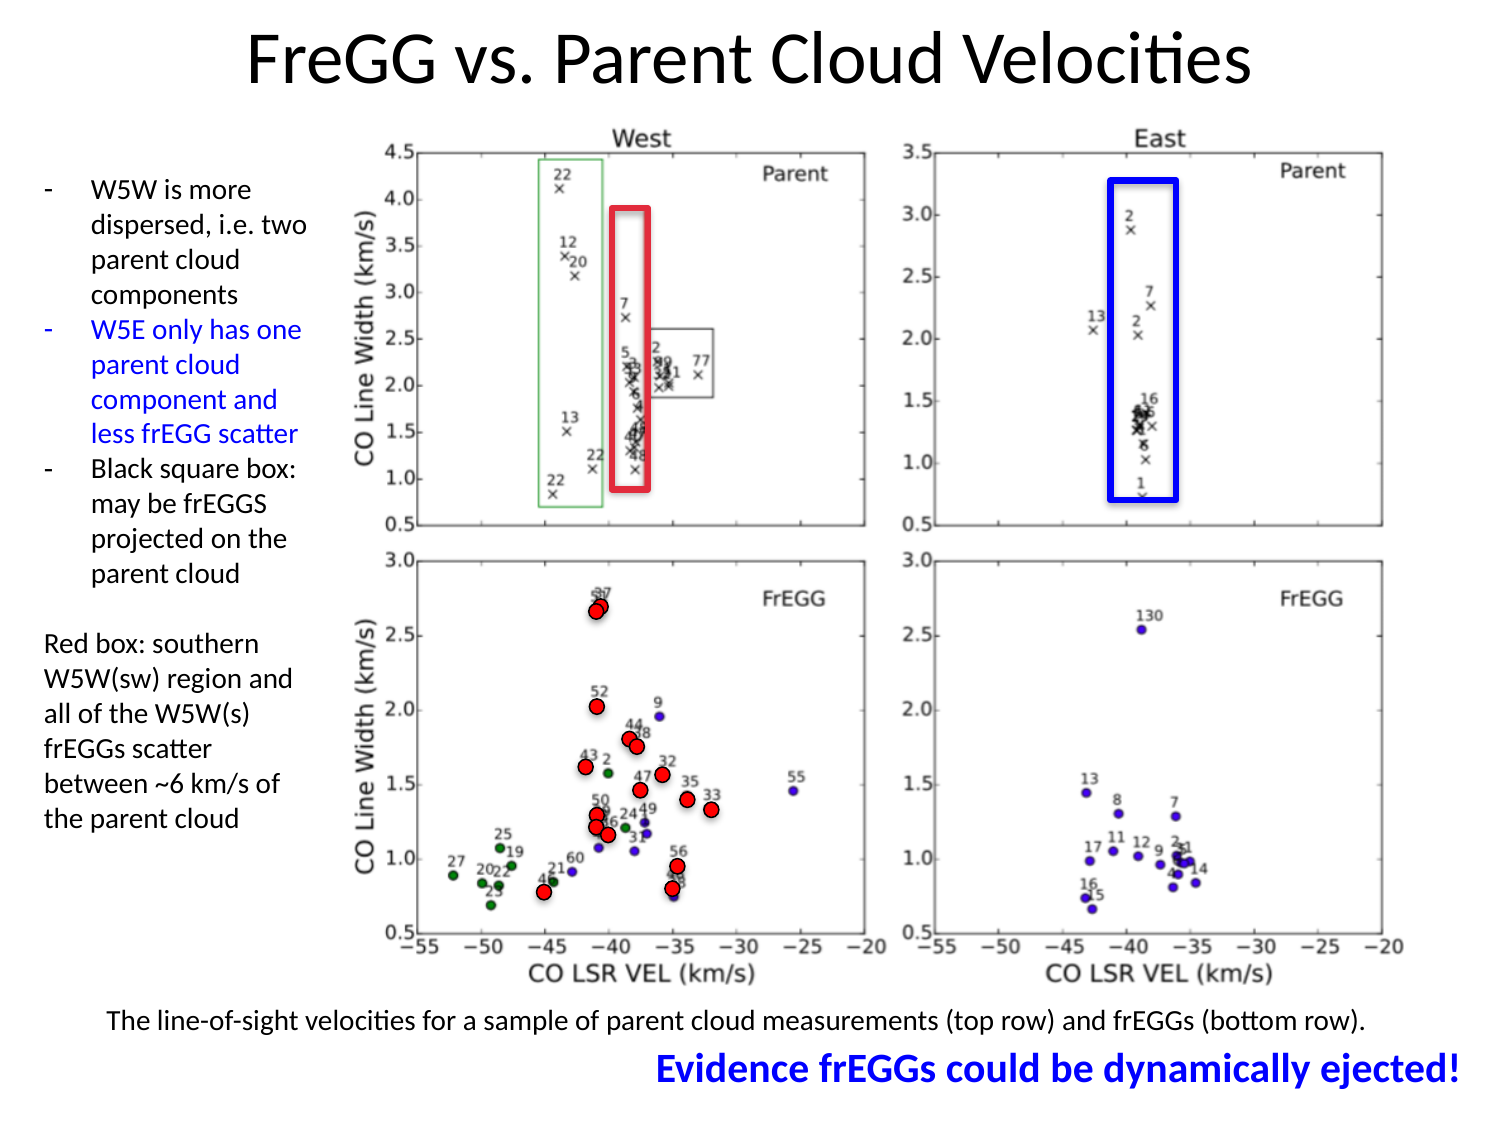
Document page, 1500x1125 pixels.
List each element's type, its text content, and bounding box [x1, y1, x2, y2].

text_box FreGG vs. Parent Cloud Velocities [74, 1, 1425, 189]
text_box W5W is more dispersed, i.e. two parent cloud components W5E only has one parent cloud component and less frEGG scatter Black square box: may be frEGGS projected on the parent cloud Red box: southern W5W(sw) region and all of the W5W(s) frEGGs scatter between ~6 km/s of the parent cloud [29, 162, 327, 842]
text_box The line-of-sight velocities for a sample of parent cloud measurements (top row) and frEGGs (bottom row). [91, 993, 1500, 1044]
text_box Evidence frEGGs could be dynamically ejected! [640, 1044, 1500, 1125]
picture [333, 113, 1415, 996]
